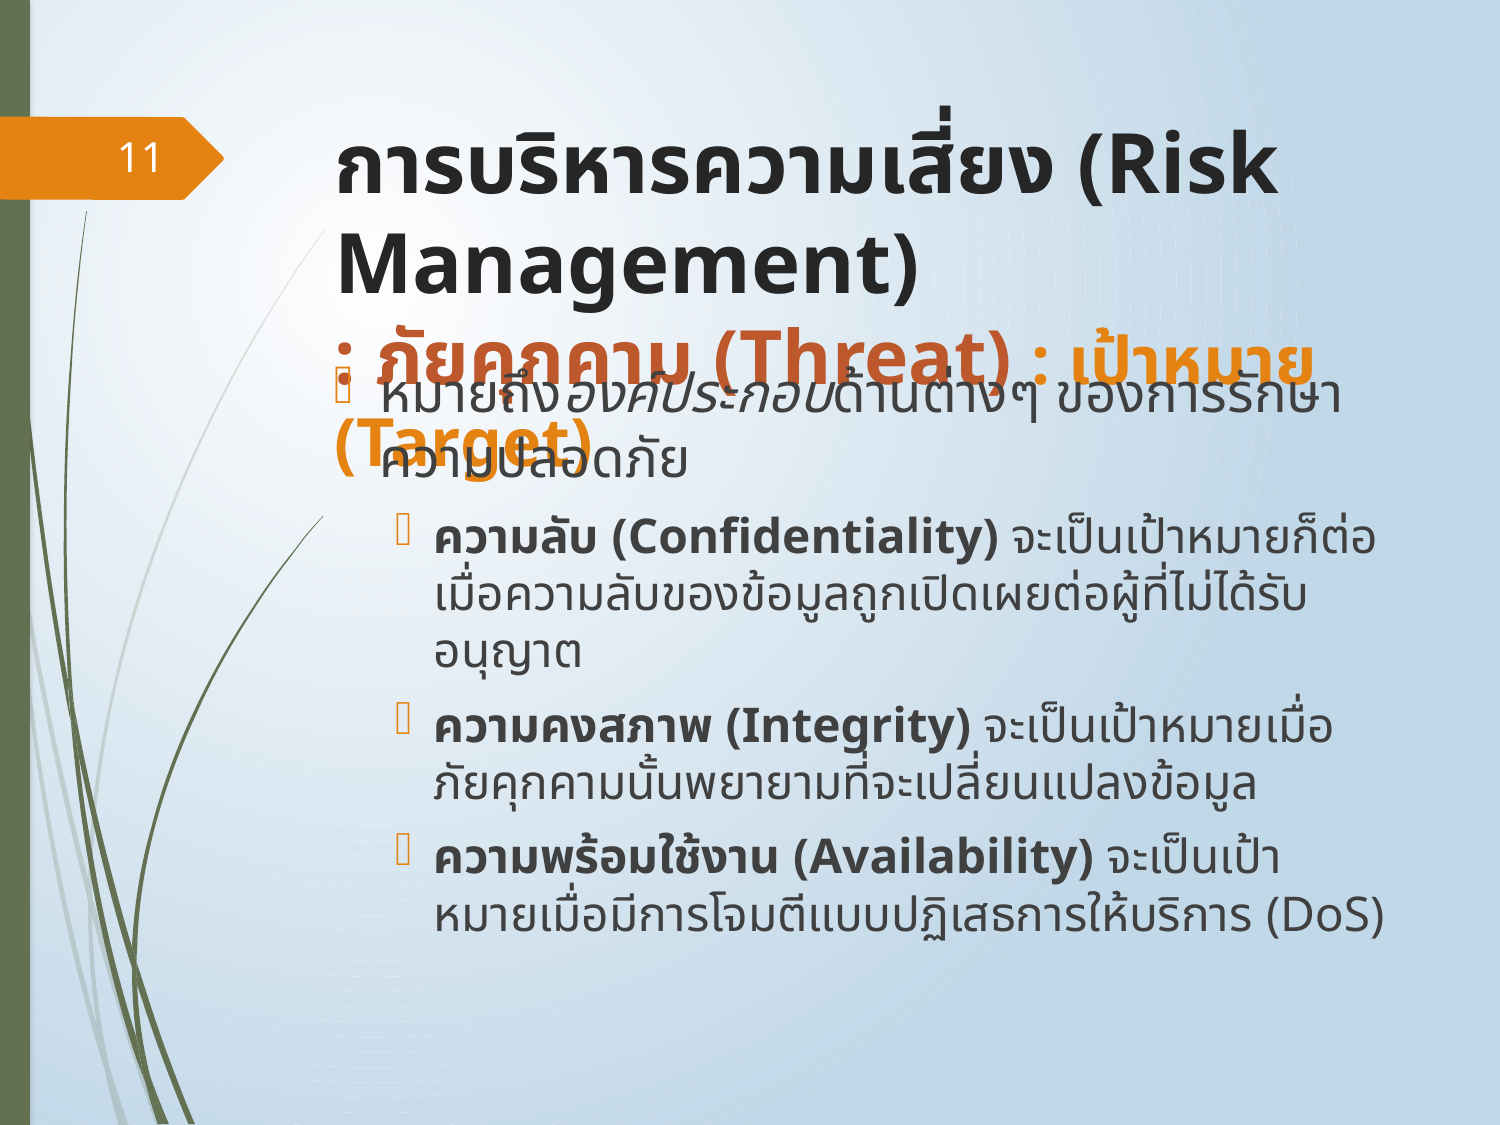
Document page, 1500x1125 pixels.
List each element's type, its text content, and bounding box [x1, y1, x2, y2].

title การบริหารความเสี่ยง (Risk Management) : ภัยคุกคาม (Threat) : เป้าหมาย (Target) [319, 102, 1400, 313]
slide_number 11 [83, 129, 180, 190]
list หมายถึงองค์ประกอบด้านต่างๆ ของการรักษาความปลอดภัย ความลับ (Confidentiality) จะเป็นเป้าหมายก็ต่อเมื่อความลับของข้อมูลถูกเปิดเผยต่อผู้ที่ไม่ได้รับอนุญาต ความคงสภาพ (Integrity) จะเป็นเป้าหมายเมื่อภัยคุกคามนั้นพยายามที่จะเปลี่ยนแปลงข้อมูล ความพร้อมใช้งาน (Availability) จะเป็นเป้าหมายเมื่อมีการโจมตีแบบปฏิเสธการให้บริการ (DoS) [318, 350, 1400, 970]
